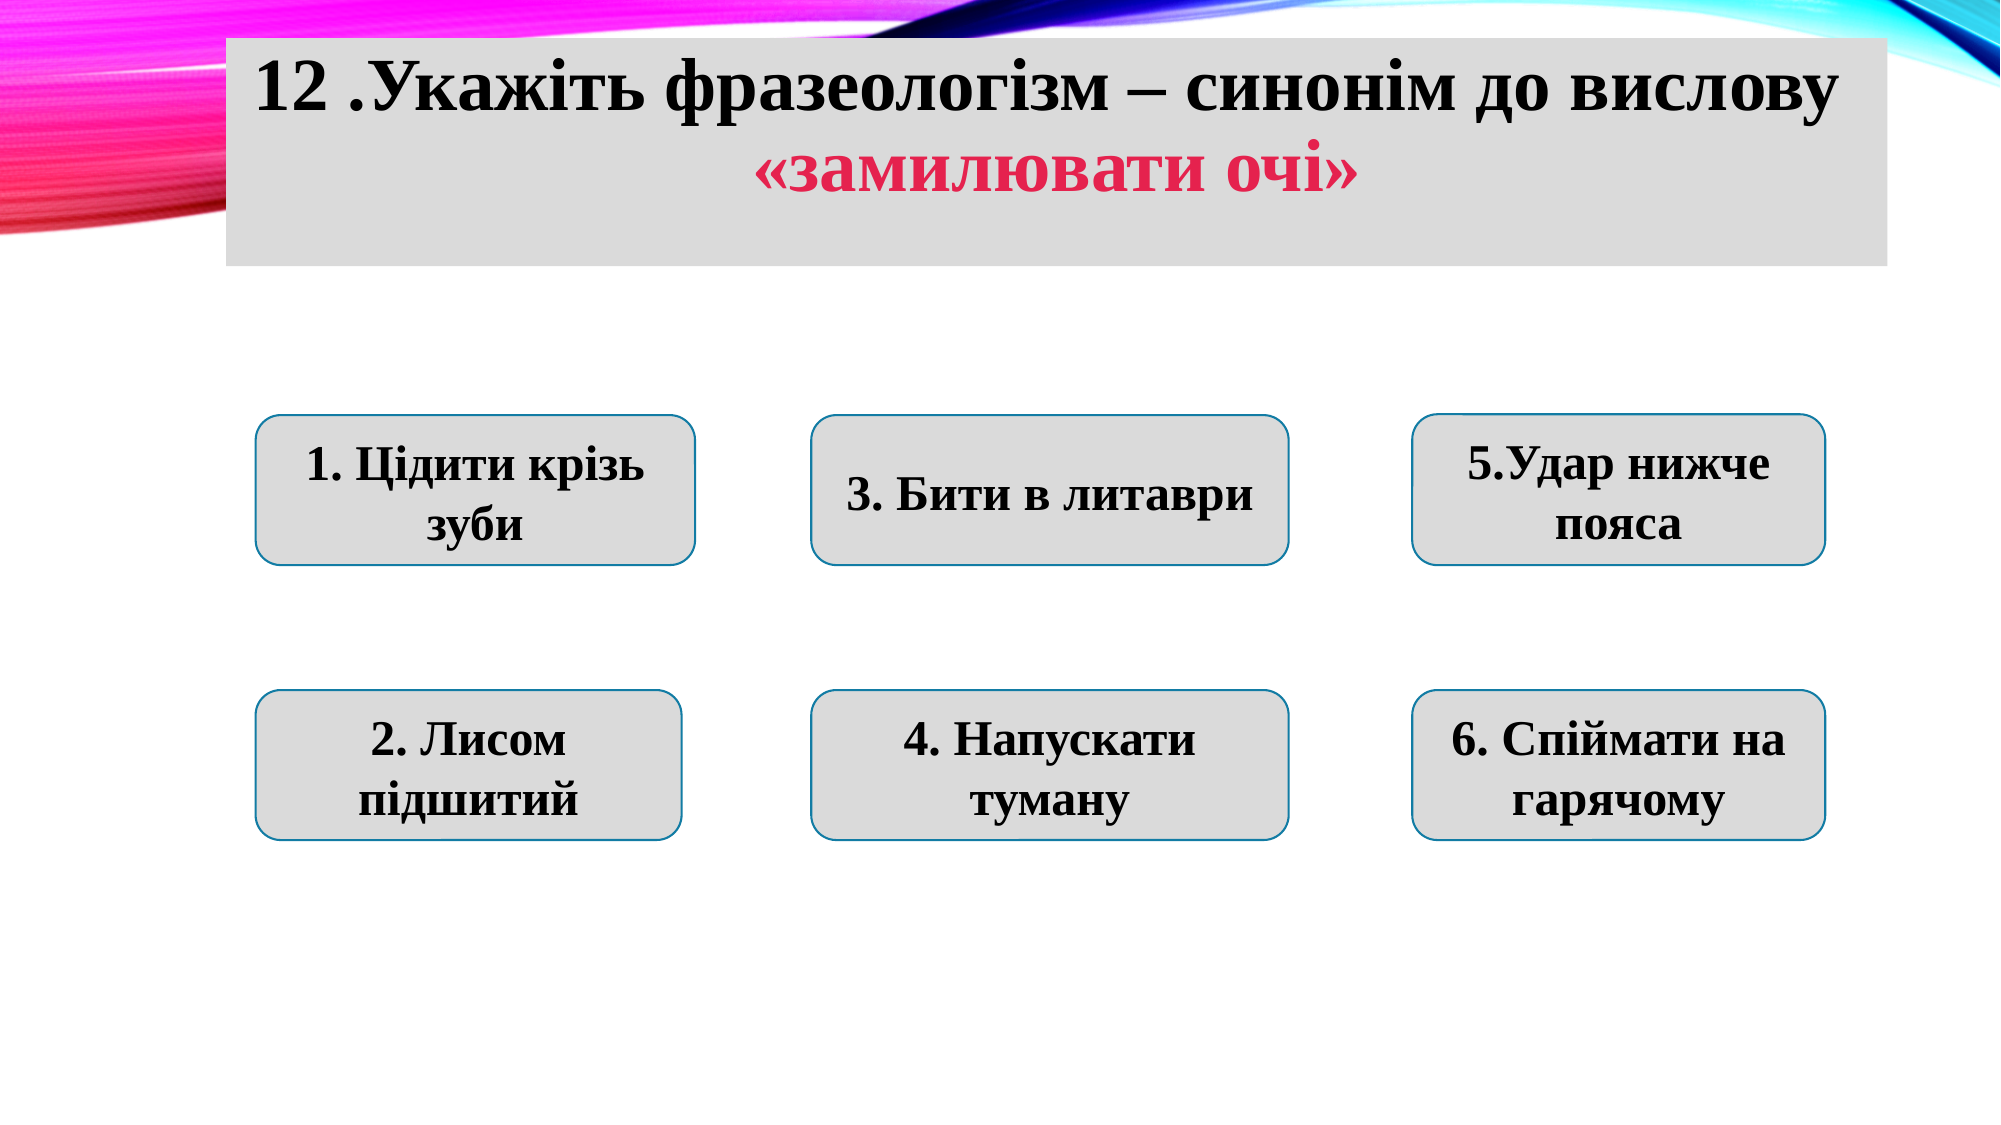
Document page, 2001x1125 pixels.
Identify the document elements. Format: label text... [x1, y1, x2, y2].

text_box 1. Цідити крізь зуби [254, 414, 697, 567]
picture [0, 0, 2000, 237]
text_box 5.Удар нижче пояса [1411, 413, 1827, 567]
text_box 3. Бити в литаври [810, 414, 1290, 567]
text_box 4. Напускати туману [810, 689, 1290, 842]
list 12 .Укажіть фразеологізм – синонім до вислову «замилювати очі» [226, 38, 1888, 267]
picture [1910, 0, 2000, 45]
text_box 2. Лисом підшитий [254, 689, 683, 842]
picture [1890, 0, 2000, 75]
text_box 6. Спіймати на гарячому [1411, 689, 1827, 842]
